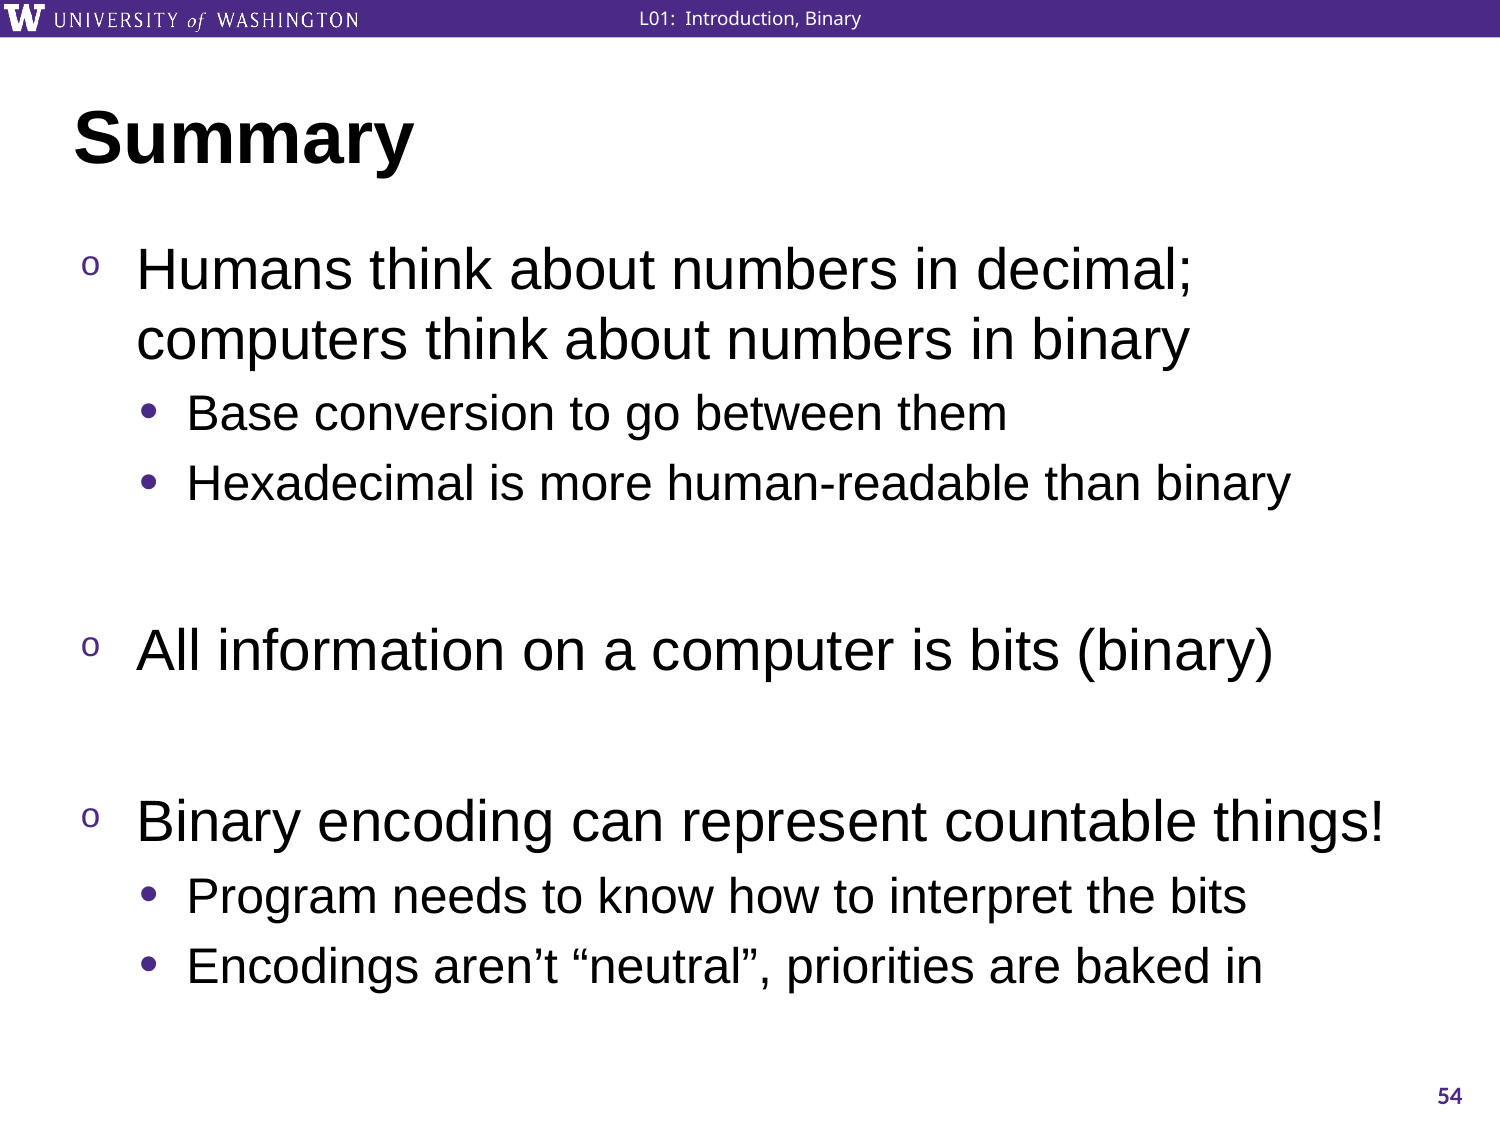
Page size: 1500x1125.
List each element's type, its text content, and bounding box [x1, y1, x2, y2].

title Summary [58, 71, 1438, 197]
picture [4, 4, 358, 32]
list Humans think about numbers in decimal; computers think about numbers in binary Base conversion to go between them Hexadecimal is more human-readable than binary All information on a computer is bits (binary) Binary encoding can represent countable things! Program needs to know how to interpret the bits Encodings aren’t “neutral”, priorities are baked in [64, 223, 1438, 1040]
slide_number 54 [1400, 1065, 1500, 1125]
